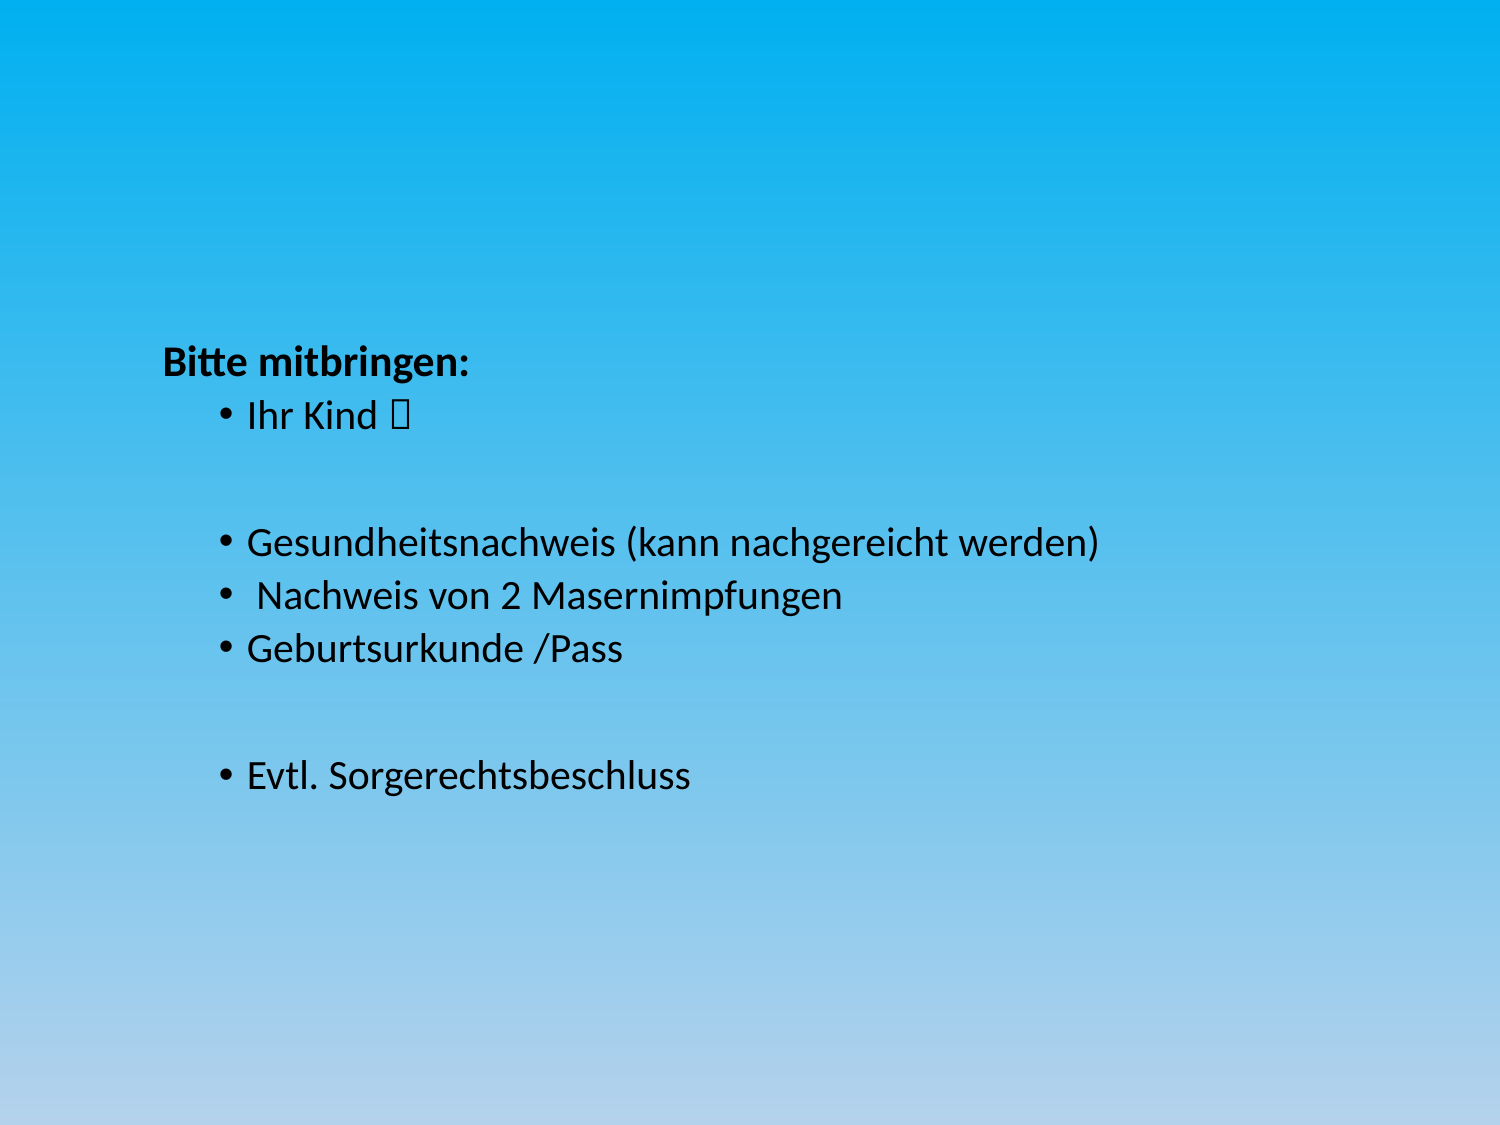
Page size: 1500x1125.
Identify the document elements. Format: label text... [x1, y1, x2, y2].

list Bitte mitbringen: Ihr Kind  Gesundheitsnachweis (kann nachgereicht werden) Nachweis von 2 Masernimpfungen Geburtsurkunde /Pass Evtl. Sorgerechtsbeschluss [147, 262, 1425, 1005]
